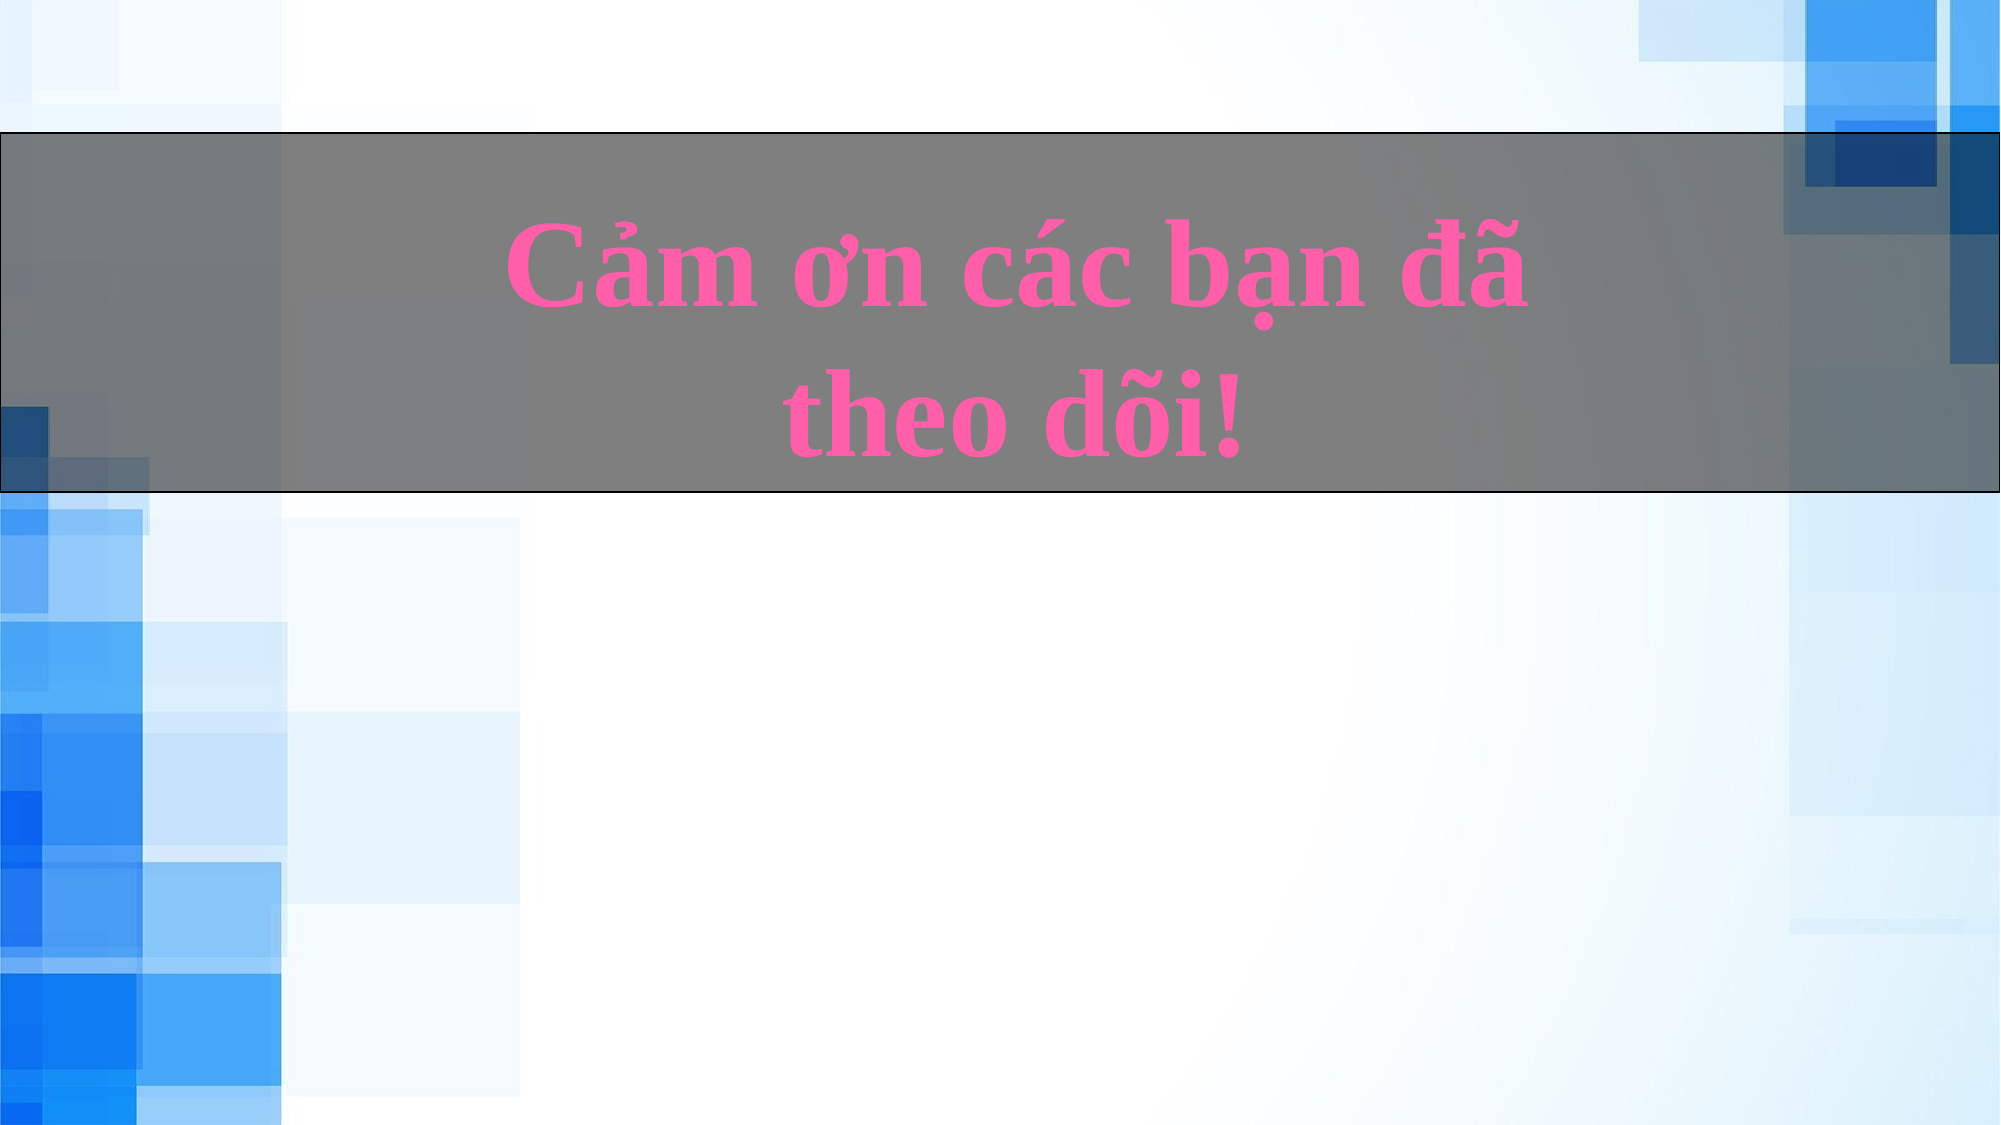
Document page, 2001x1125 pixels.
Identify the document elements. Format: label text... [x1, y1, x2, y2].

text_box Cảm ơn các bạn đã theo dõi! [448, 173, 1584, 489]
picture [0, 0, 2001, 1125]
text_box [0, 132, 2000, 493]
